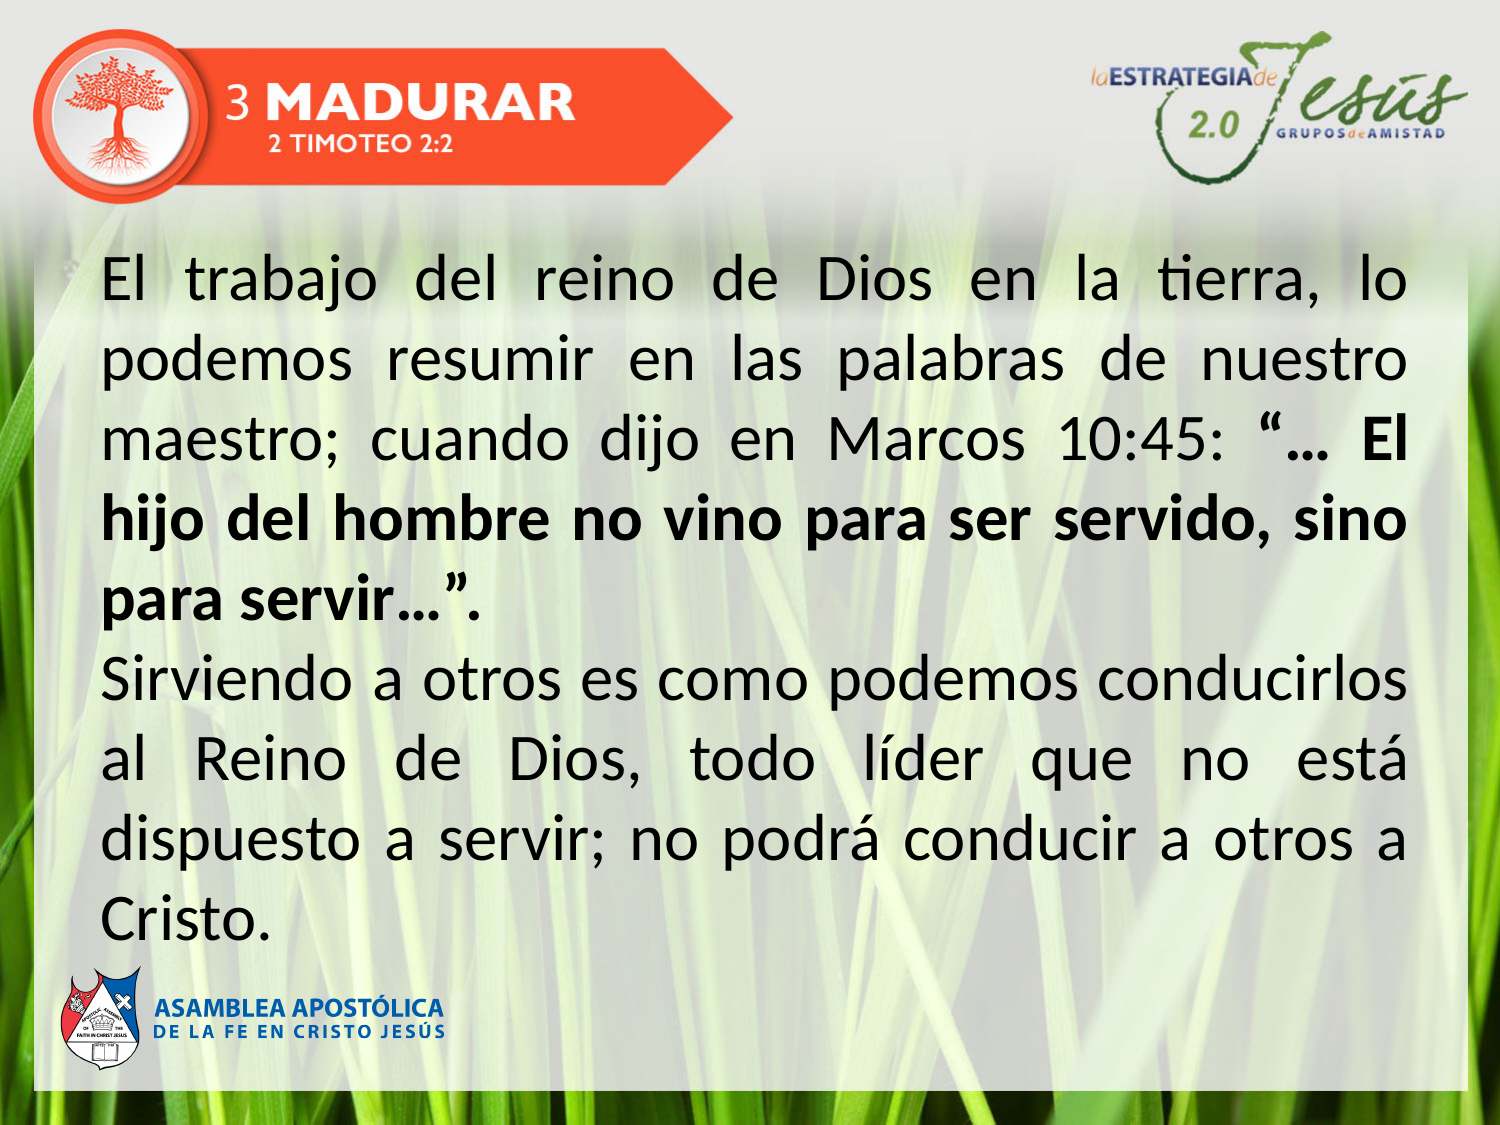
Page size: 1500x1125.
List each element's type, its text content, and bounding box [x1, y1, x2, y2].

text_box El trabajo del reino de Dios en la tierra, lo podemos resumir en las palabras de nuestro maestro; cuando dijo en Marcos 10:45: “… El hijo del hombre no vino para ser servido, sino para servir…”. Sirviendo a otros es como podemos conducirlos al Reino de Dios, todo líder que no está dispuesto a servir; no podrá conducir a otros a Cristo. [85, 226, 1425, 962]
picture [0, 0, 1500, 1125]
